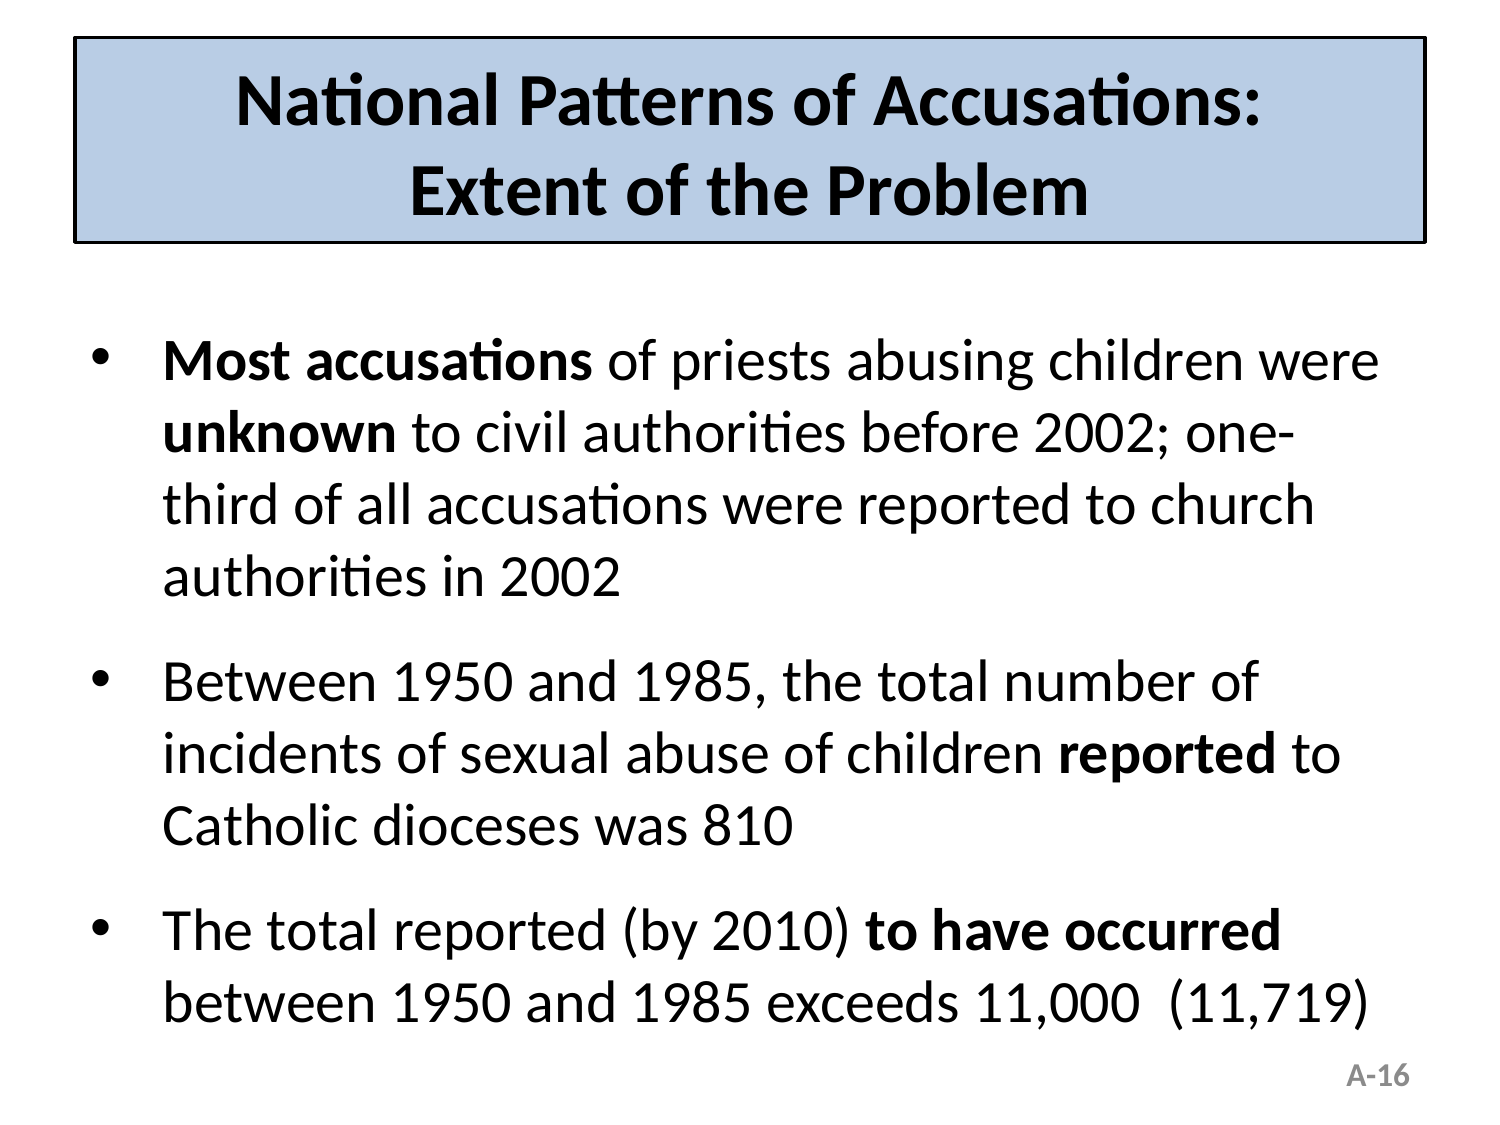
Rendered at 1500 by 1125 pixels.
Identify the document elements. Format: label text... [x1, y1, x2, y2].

title National Patterns of Accusations: Extent of the Problem [75, 37, 1425, 243]
list Most accusations of priests abusing children were unknown to civil authorities before 2002; one-third of all accusations were reported to church authorities in 2002 Between 1950 and 1985, the total number of incidents of sexual abuse of children reported to Catholic dioceses was 810 The total reported (by 2010) to have occurred between 1950 and 1985 exceeds 11,000 (11,719) [75, 312, 1425, 1050]
slide_number A-16 [1074, 1042, 1425, 1103]
